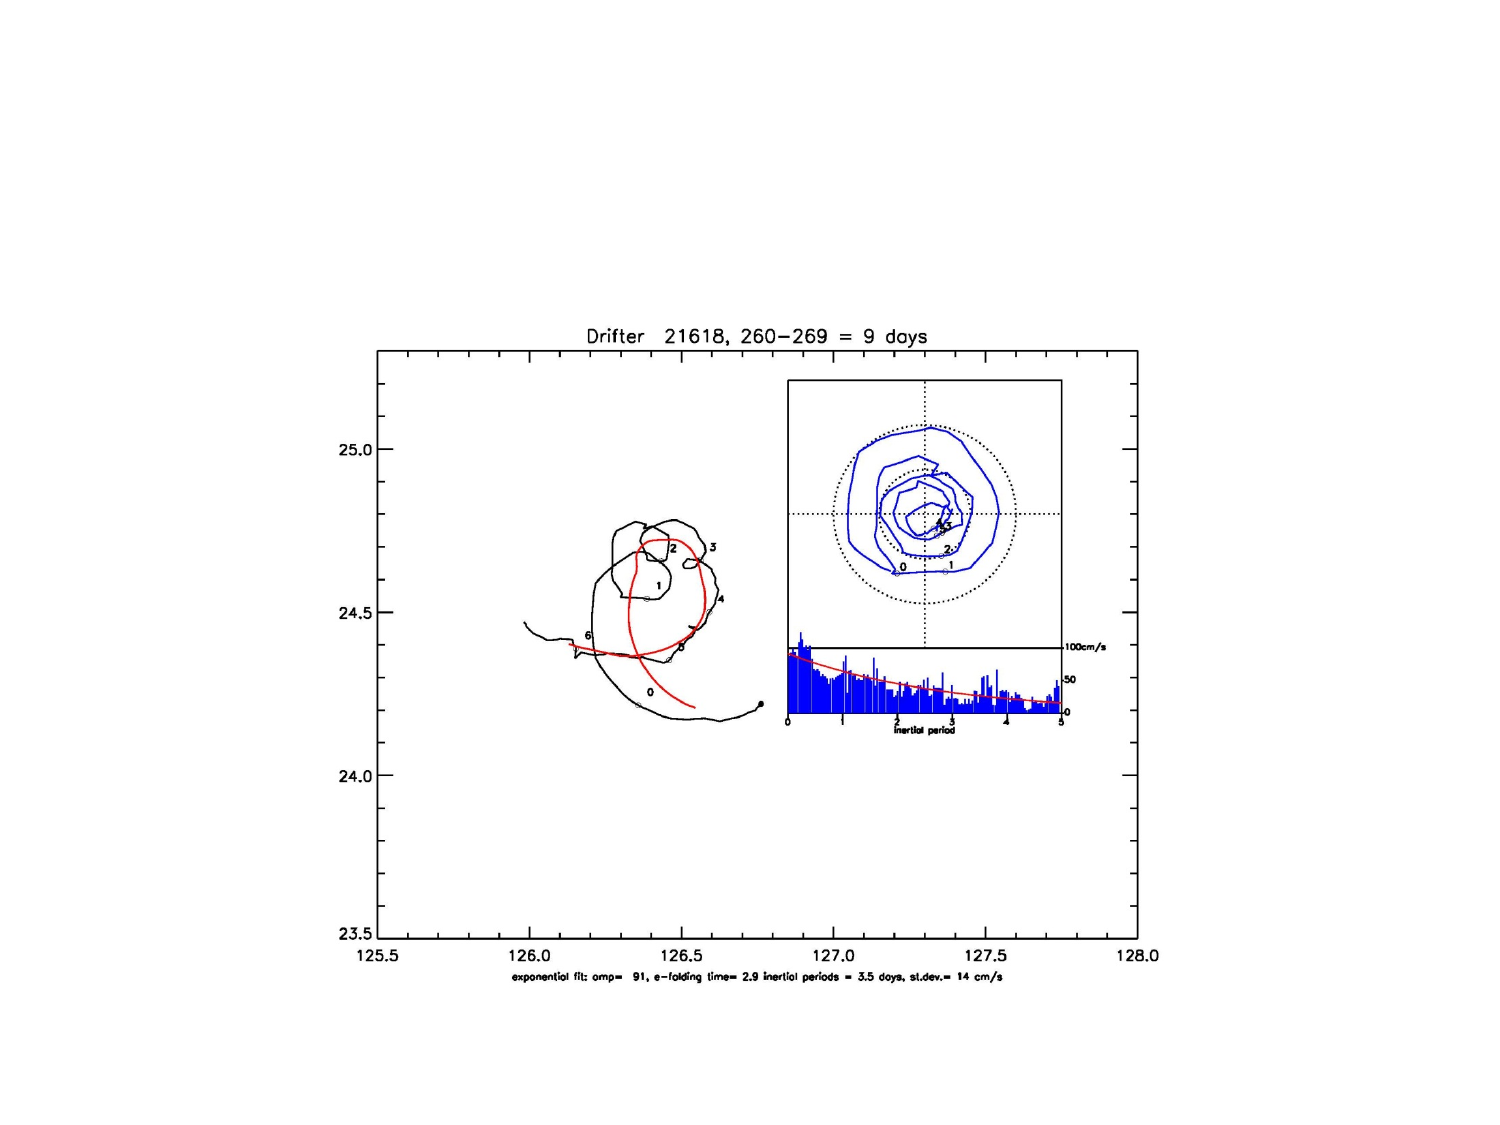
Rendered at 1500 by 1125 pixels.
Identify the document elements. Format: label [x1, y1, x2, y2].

list [269, 262, 1231, 1006]
